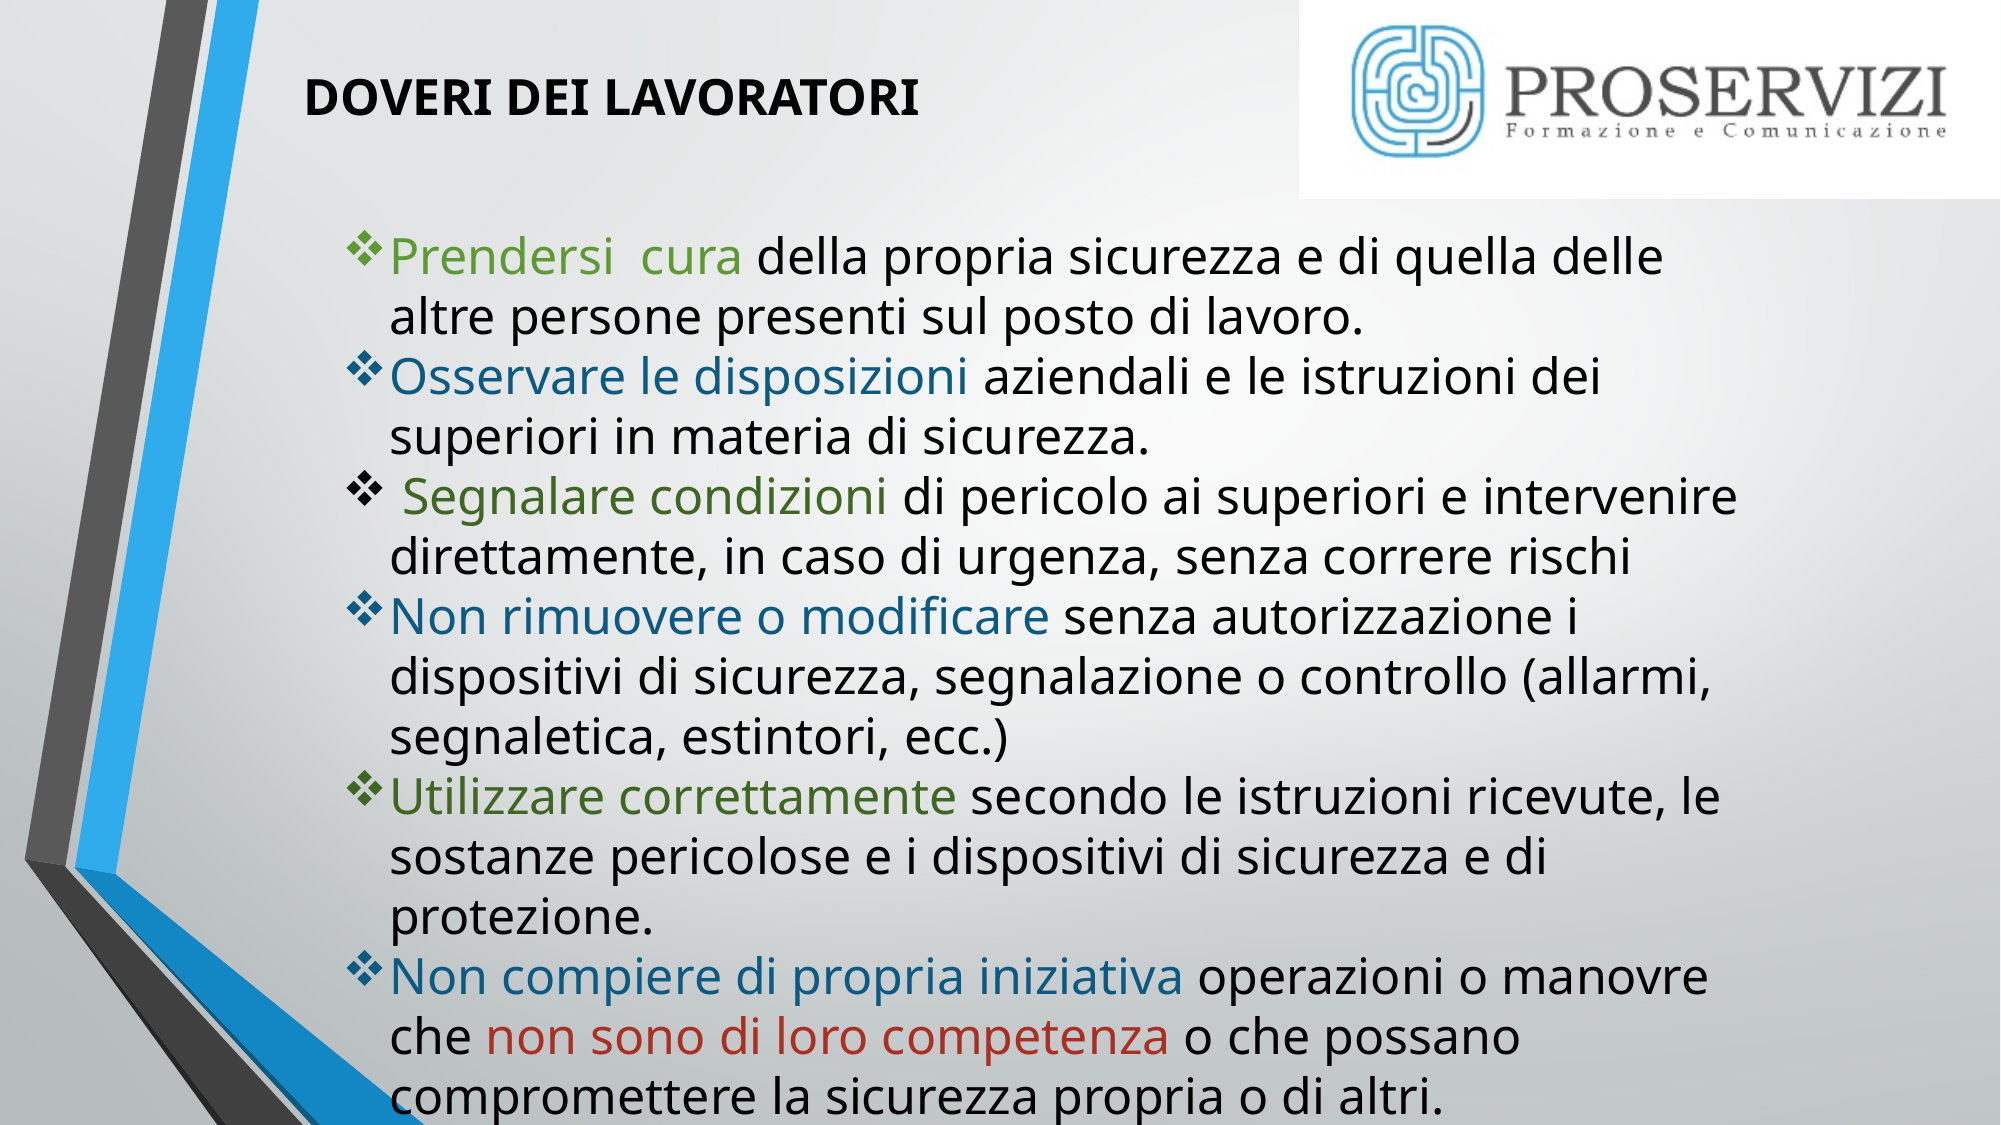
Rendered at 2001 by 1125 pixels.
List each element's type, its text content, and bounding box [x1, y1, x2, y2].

text_box DOVERI DEI LAVORATORI [288, 57, 1238, 133]
picture [1299, 0, 2000, 199]
text_box Prendersi cura della propria sicurezza e di quella delle altre persone presenti sul posto di lavoro. Osservare le disposizioni aziendali e le istruzioni dei superiori in materia di sicurezza. Segnalare condizioni di pericolo ai superiori e intervenire direttamente, in caso di urgenza, senza correre rischi Non rimuovere o modificare senza autorizzazione i dispositivi di sicurezza, segnalazione o controllo (allarmi, segnaletica, estintori, ecc.) Utilizzare correttamente secondo le istruzioni ricevute, le sostanze pericolose e i dispositivi di sicurezza e di protezione. Non compiere di propria iniziativa operazioni o manovre che non sono di loro competenza o che possano compromettere la sicurezza propria o di altri. [327, 217, 1798, 1125]
